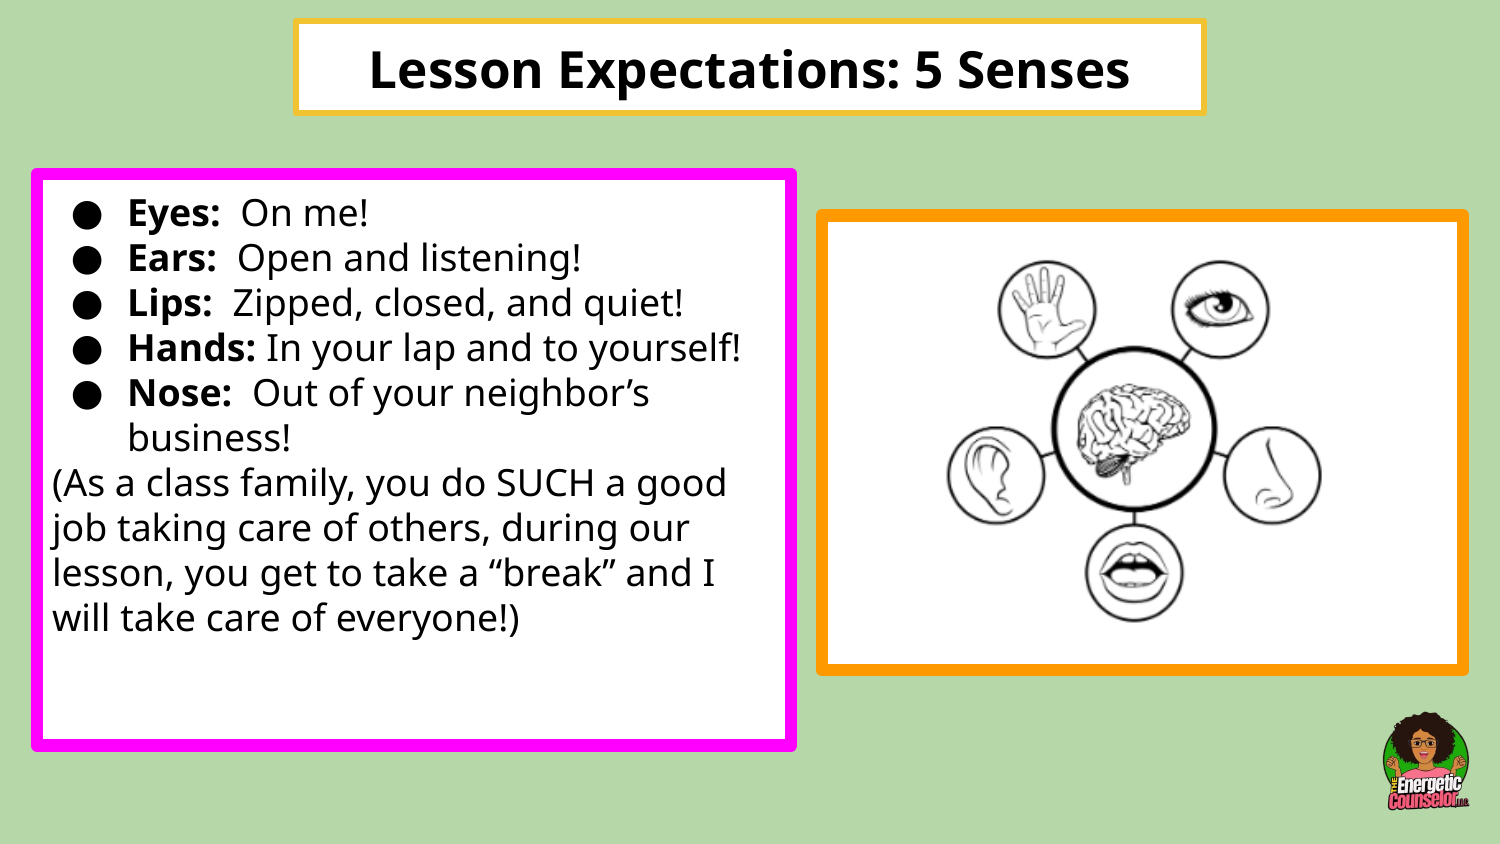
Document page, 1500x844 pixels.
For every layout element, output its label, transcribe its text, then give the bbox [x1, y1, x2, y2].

picture [828, 221, 1457, 665]
title Lesson Expectations: 5 Senses [296, 20, 1204, 114]
title Eyes: On me! Ears: Open and listening! Lips: Zipped, closed, and quiet! Hands: In your lap and to yourself! Nose: Out of your neighbor’s business! (As a class family, you do SUCH a good job taking care of others, during our lesson, you get to take a “break” and I will take care of everyone!) [37, 173, 791, 746]
text_box [62, 165, 784, 173]
picture [1373, 709, 1479, 815]
